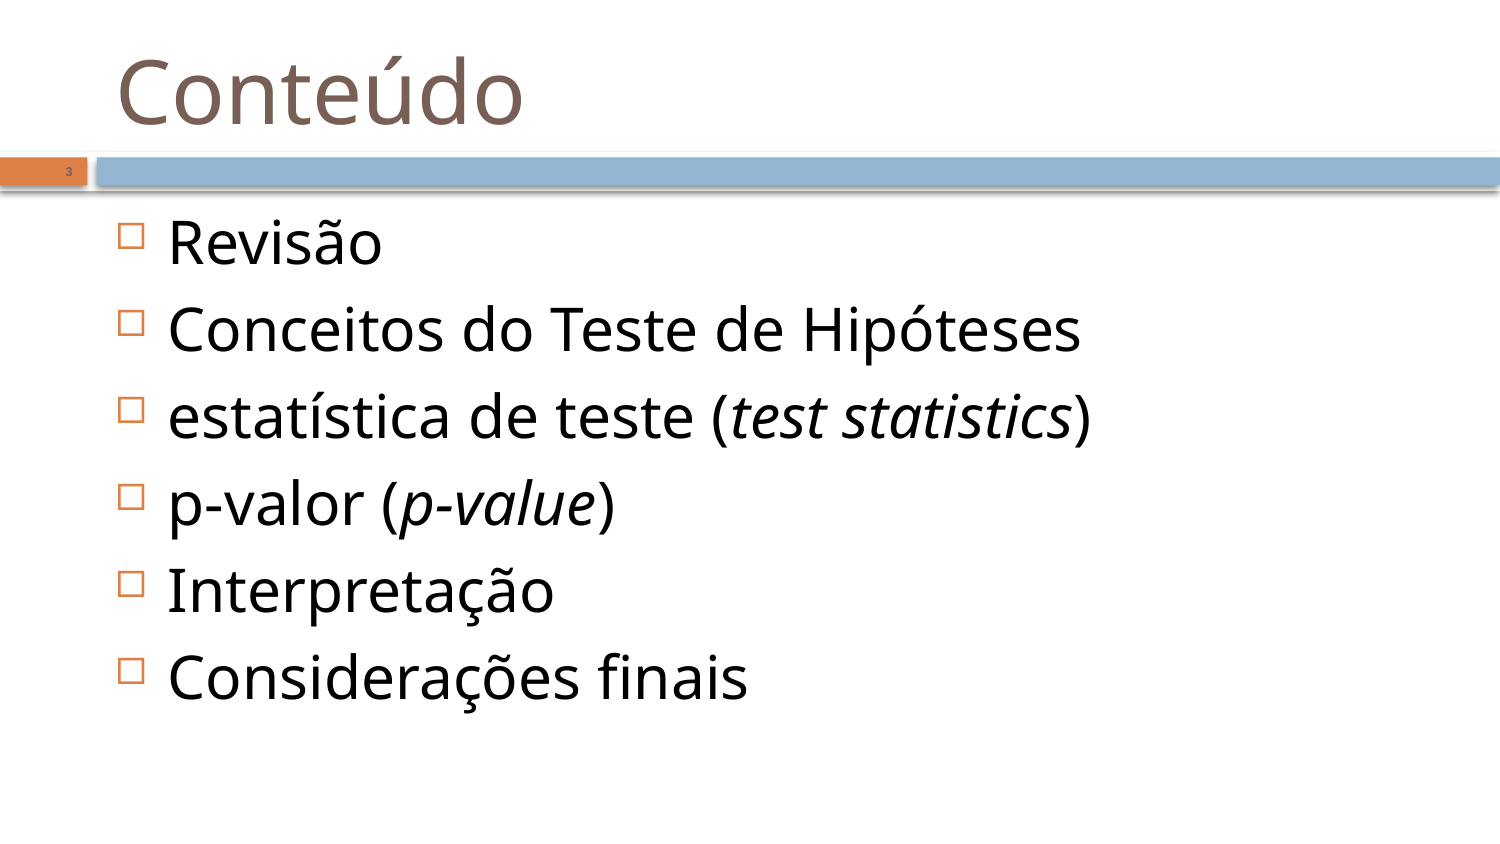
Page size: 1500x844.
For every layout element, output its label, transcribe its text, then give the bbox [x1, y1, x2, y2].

slide_number 3 [0, 156, 88, 187]
title Conteúdo [100, 28, 1438, 150]
list Revisão Conceitos do Teste de Hipóteses estatística de teste (test statistics) p-valor (p-value) Interpretação Considerações finais [100, 196, 1438, 750]
